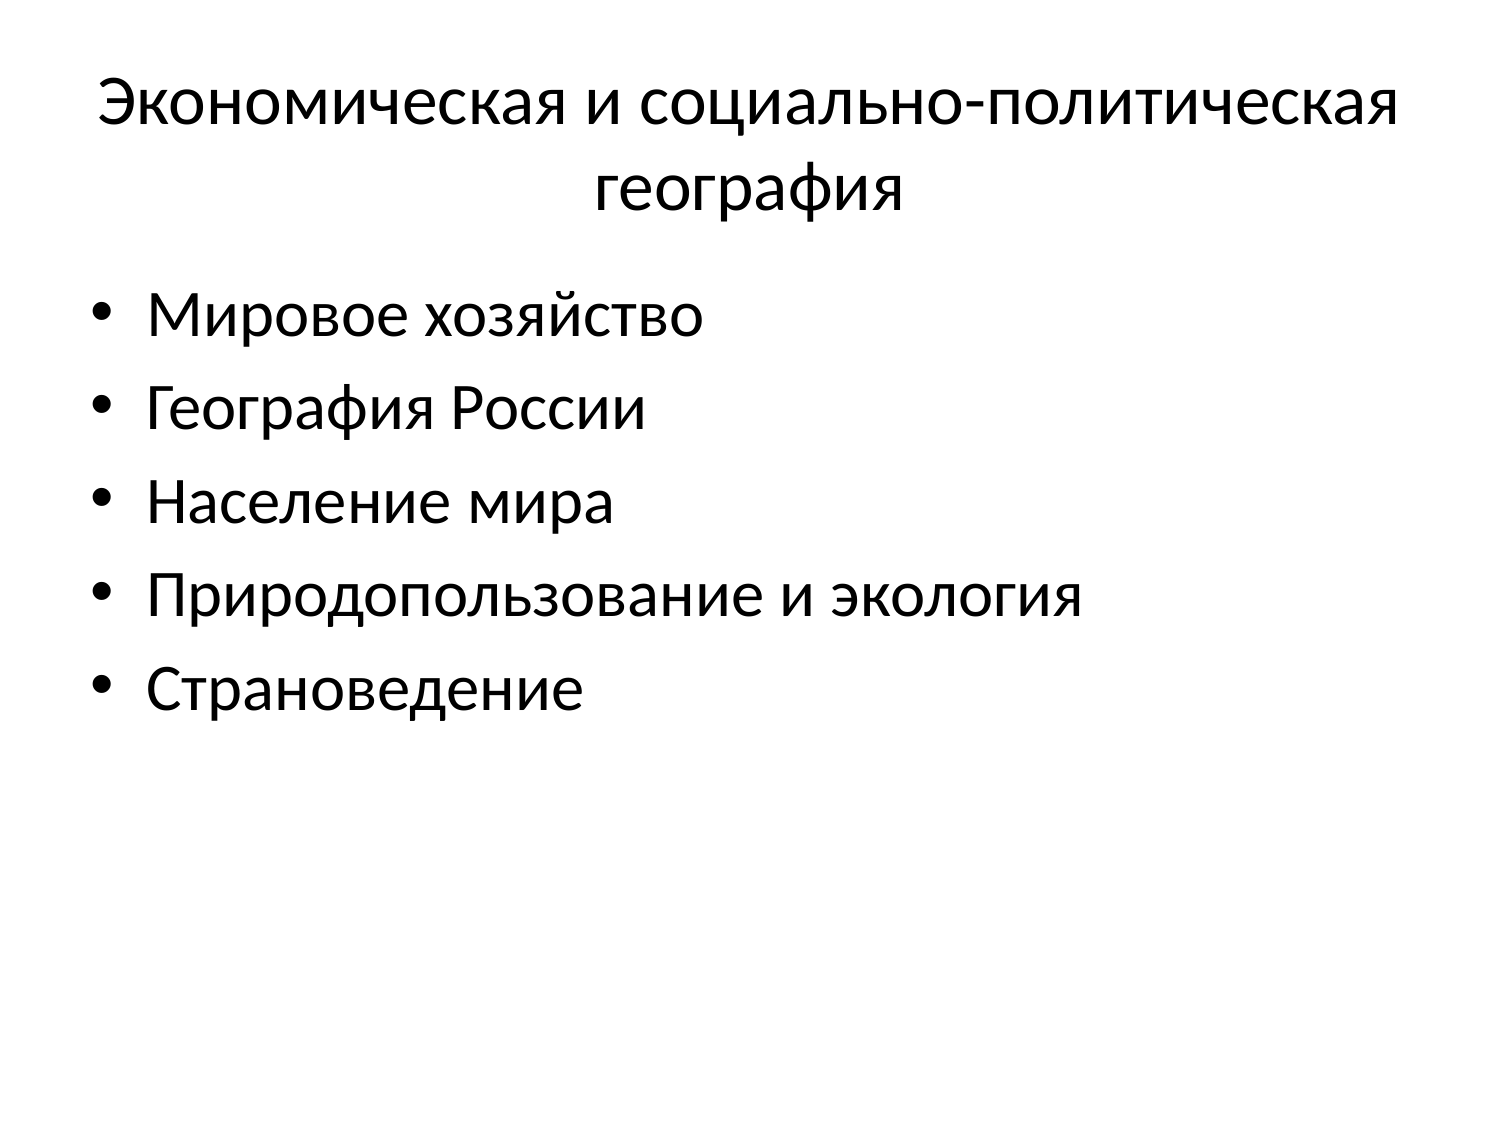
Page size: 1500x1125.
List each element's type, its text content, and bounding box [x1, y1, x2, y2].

title Экономическая и социально-политическая география [75, 45, 1425, 233]
list Мировое хозяйство География России Население мира Природопользование и экология Страноведение [75, 262, 1425, 1005]
